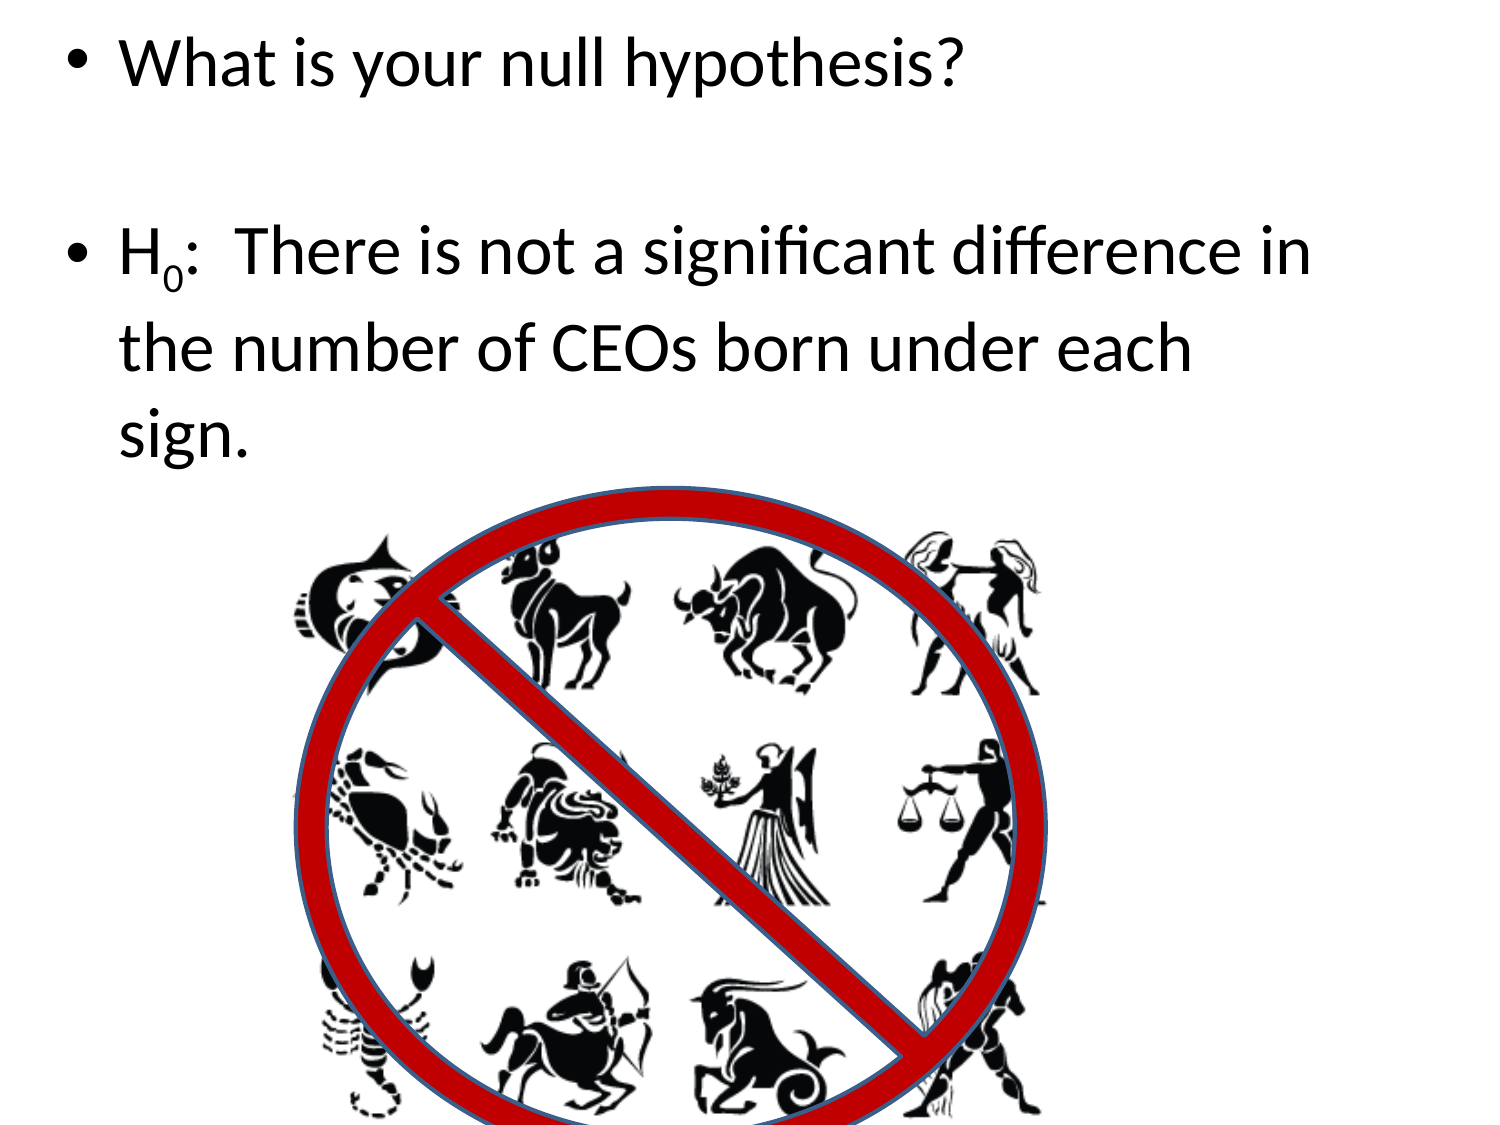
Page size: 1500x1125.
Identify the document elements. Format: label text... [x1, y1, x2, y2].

text_box [531, 485, 811, 510]
list What is your null hypothesis? H0: There is not a significant difference in the number of CEOs born under each sign. [50, 7, 1350, 483]
picture [262, 512, 1080, 1125]
